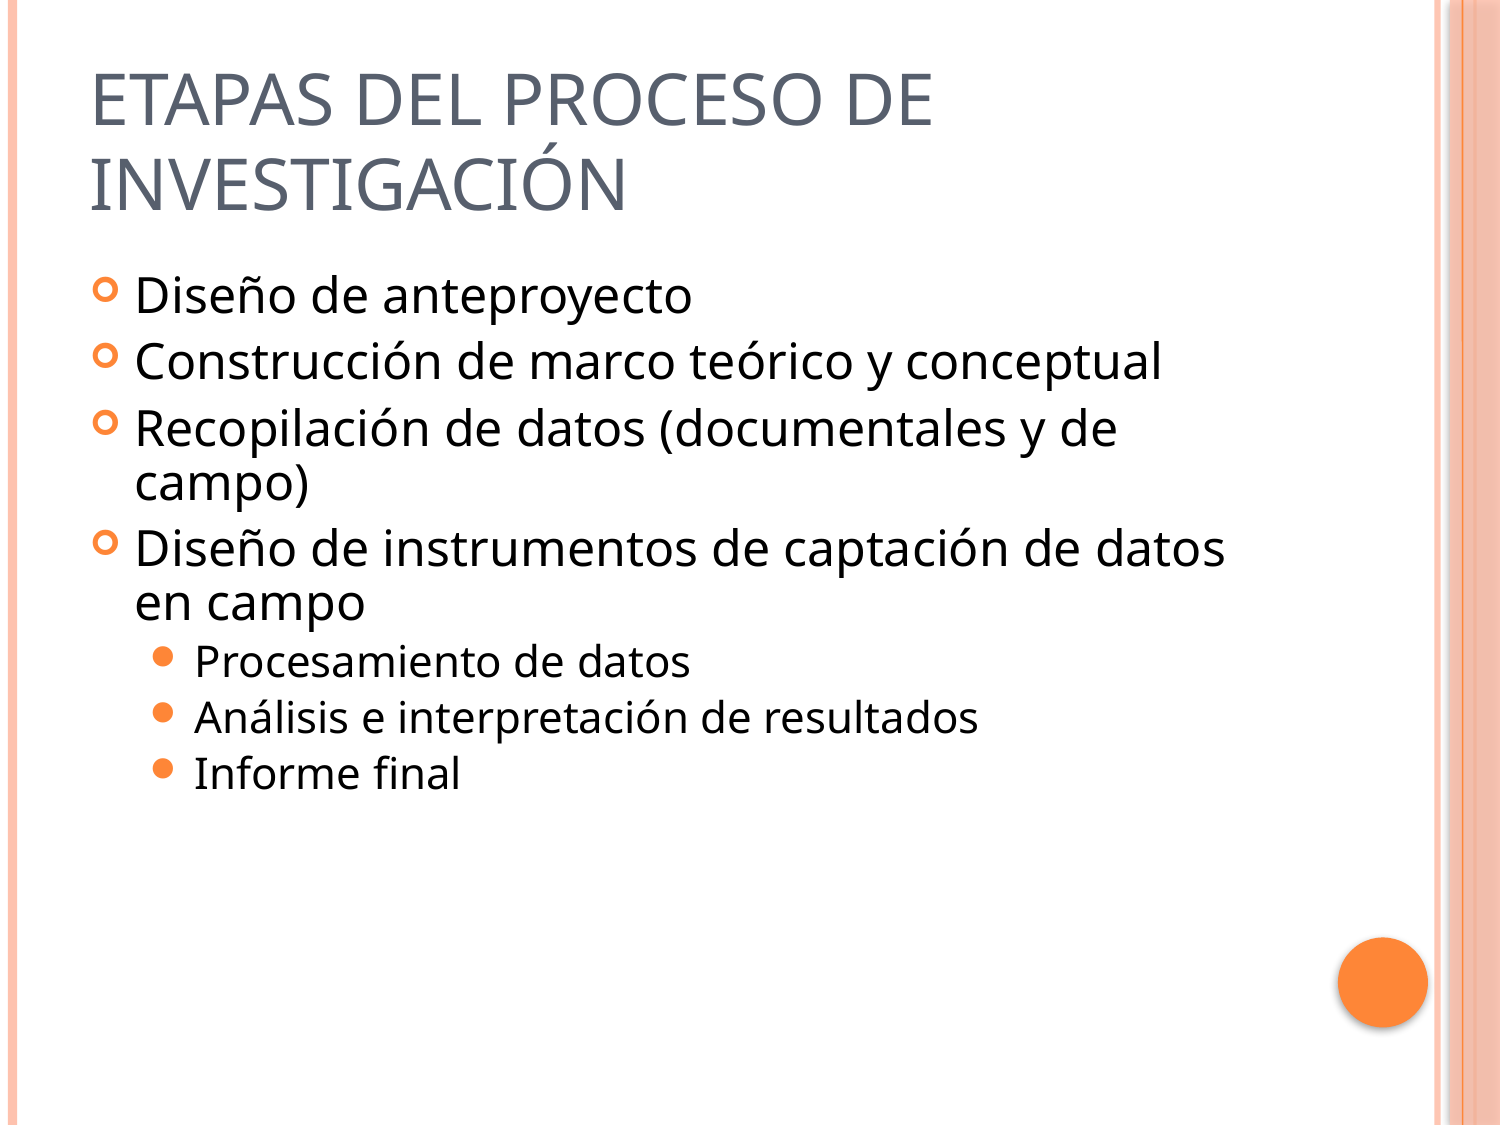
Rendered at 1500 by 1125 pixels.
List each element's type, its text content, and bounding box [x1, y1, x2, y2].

list Diseño de anteproyecto Construcción de marco teórico y conceptual Recopilación de datos (documentales y de campo) Diseño de instrumentos de captación de datos en campo Procesamiento de datos Análisis e interpretación de resultados Informe final [75, 262, 1300, 1062]
title Etapas del proceso de investigación [75, 45, 1300, 233]
